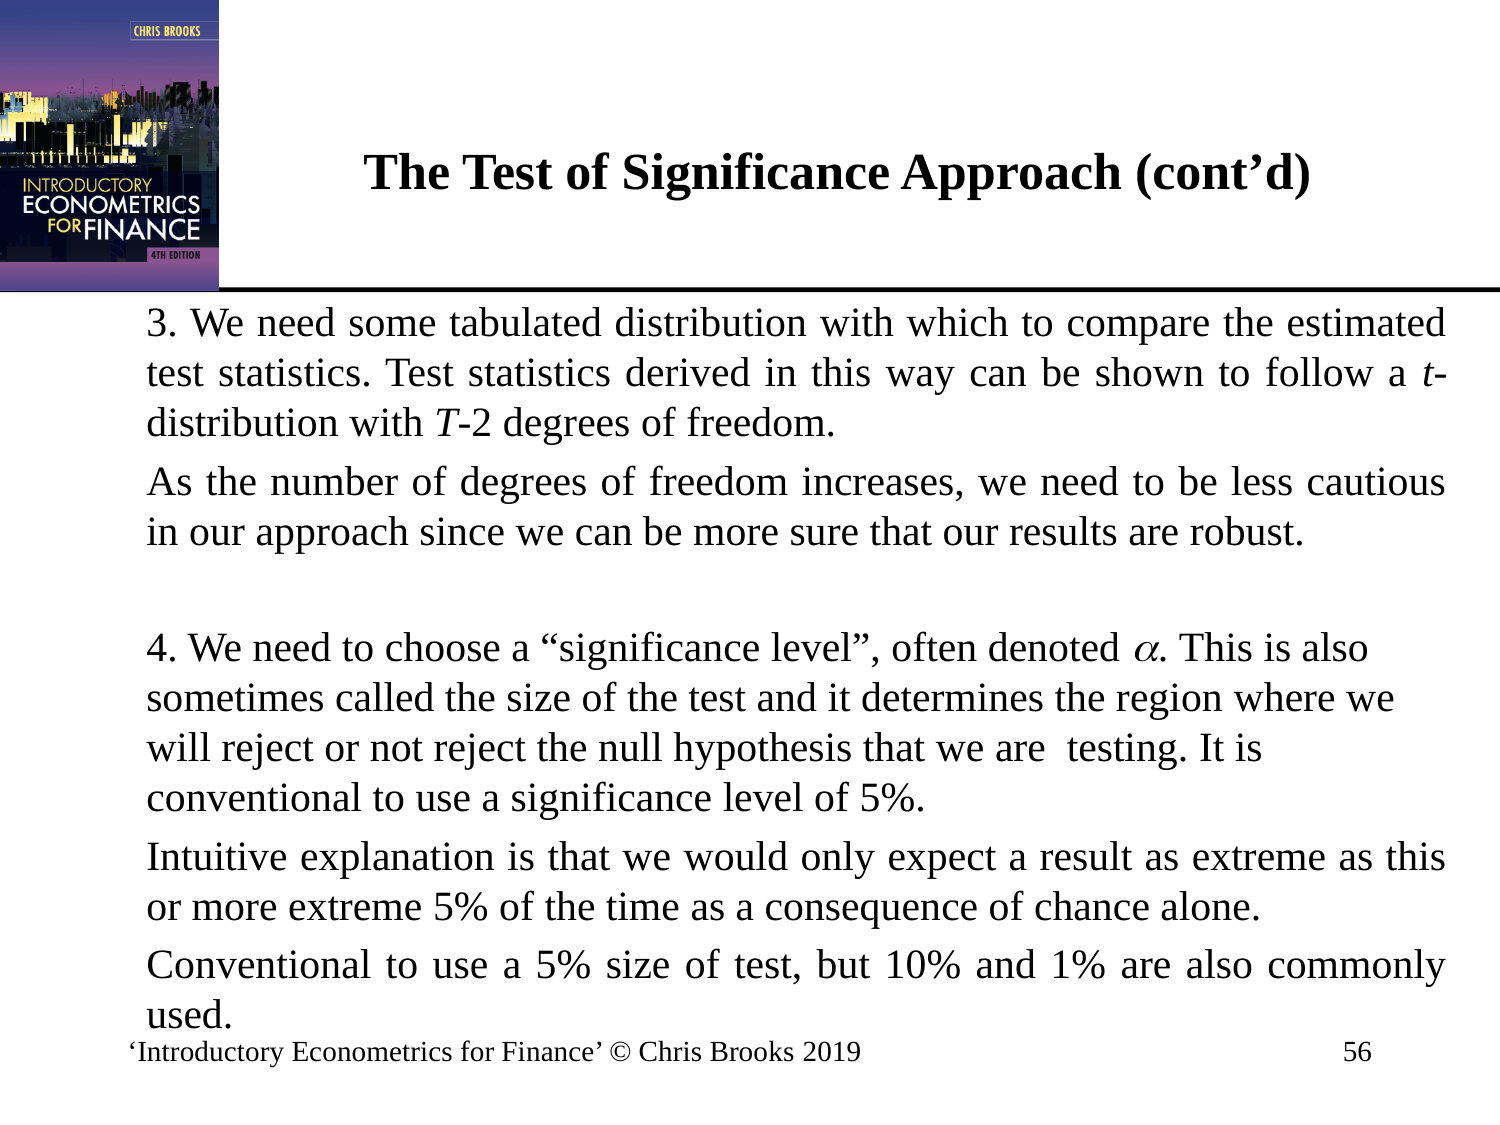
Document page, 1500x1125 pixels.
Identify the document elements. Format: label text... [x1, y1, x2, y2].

slide_number ‘Introductory Econometrics for Finance’ © Chris Brooks 2019 [112, 1024, 963, 1101]
slide_number 56 [1074, 1024, 1388, 1101]
title The Test of Significance Approach (cont’d) [200, 99, 1475, 288]
list 3. We need some tabulated distribution with which to compare the estimated test statistics. Test statistics derived in this way can be shown to follow a t-distribution with T-2 degrees of freedom. As the number of degrees of freedom increases, we need to be less cautious in our approach since we can be more sure that our results are robust. 4. We need to choose a “significance level”, often denoted . This is also sometimes called the size of the test and it determines the region where we will reject or not reject the null hypothesis that we are testing. It is conventional to use a significance level of 5%. Intuitive explanation is that we would only expect a result as extreme as this or more extreme 5% of the time as a consequence of chance alone. Conventional to use a 5% size of test, but 10% and 1% are also commonly used. [75, 287, 1463, 994]
picture [0, 0, 219, 291]
